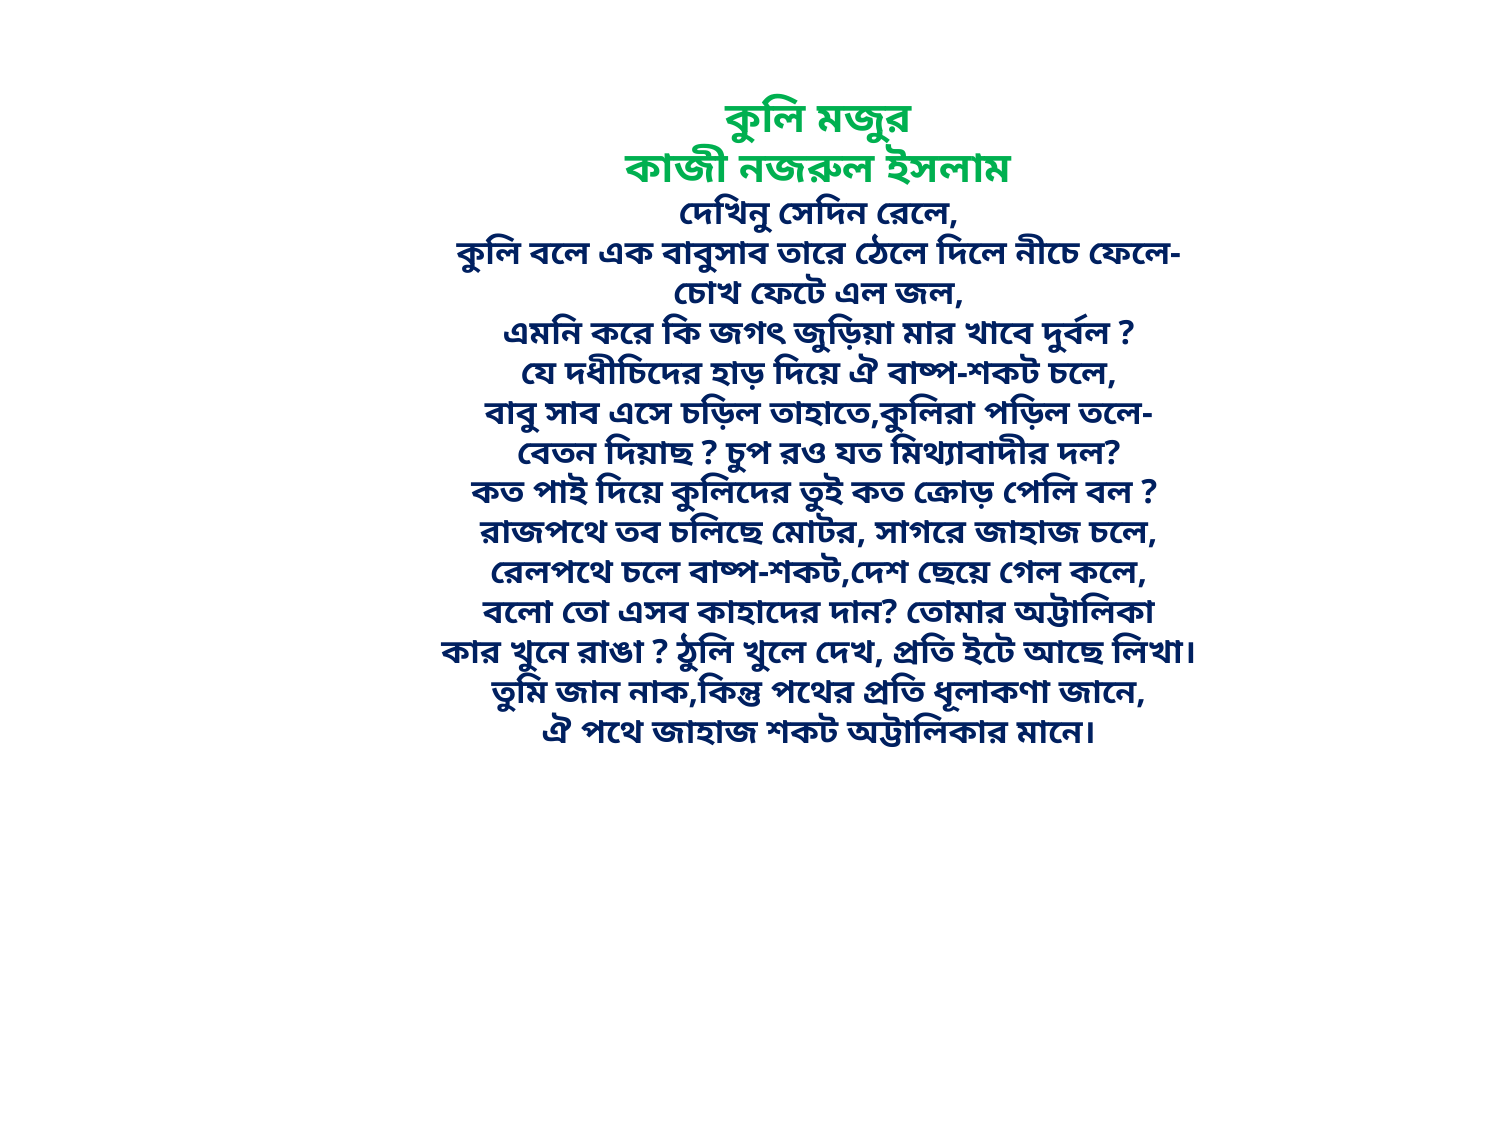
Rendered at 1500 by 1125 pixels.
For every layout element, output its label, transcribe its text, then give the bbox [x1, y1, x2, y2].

text_box কুলি মজুর কাজী নজরুল ইসলাম দেখিনু সেদিন রেলে, কুলি বলে এক বাবুসাব তারে ঠেলে দিলে নীচে ফেলে- চোখ ফেটে এল জল, এমনি করে কি জগৎ জুড়িয়া মার খাবে দুর্বল ? যে দধীচিদের হাড় দিয়ে ঐ বাষ্প-শকট চলে, বাবু সাব এসে চড়িল তাহাতে,কুলিরা পড়িল তলে- বেতন দিয়াছ ? চুপ রও যত মিথ্যাবাদীর দল? কত পাই দিয়ে কুলিদের তুই কত ক্রোড় পেলি বল ? রাজপথে তব চলিছে মোটর, সাগরে জাহাজ চলে, রেলপথে চলে বাষ্প-শকট,দেশ ছেয়ে গেল কলে, বলো তো এসব কাহাদের দান? তোমার অট্টালিকা কার খুনে রাঙা ? ঠুলি খুলে দেখ, প্রতি ইটে আছে লিখা। তুমি জান নাক,কিন্তু পথের প্রতি ধূলাকণা জানে, ঐ পথে জাহাজ শকট অট্টালিকার মানে। [237, 33, 1400, 908]
